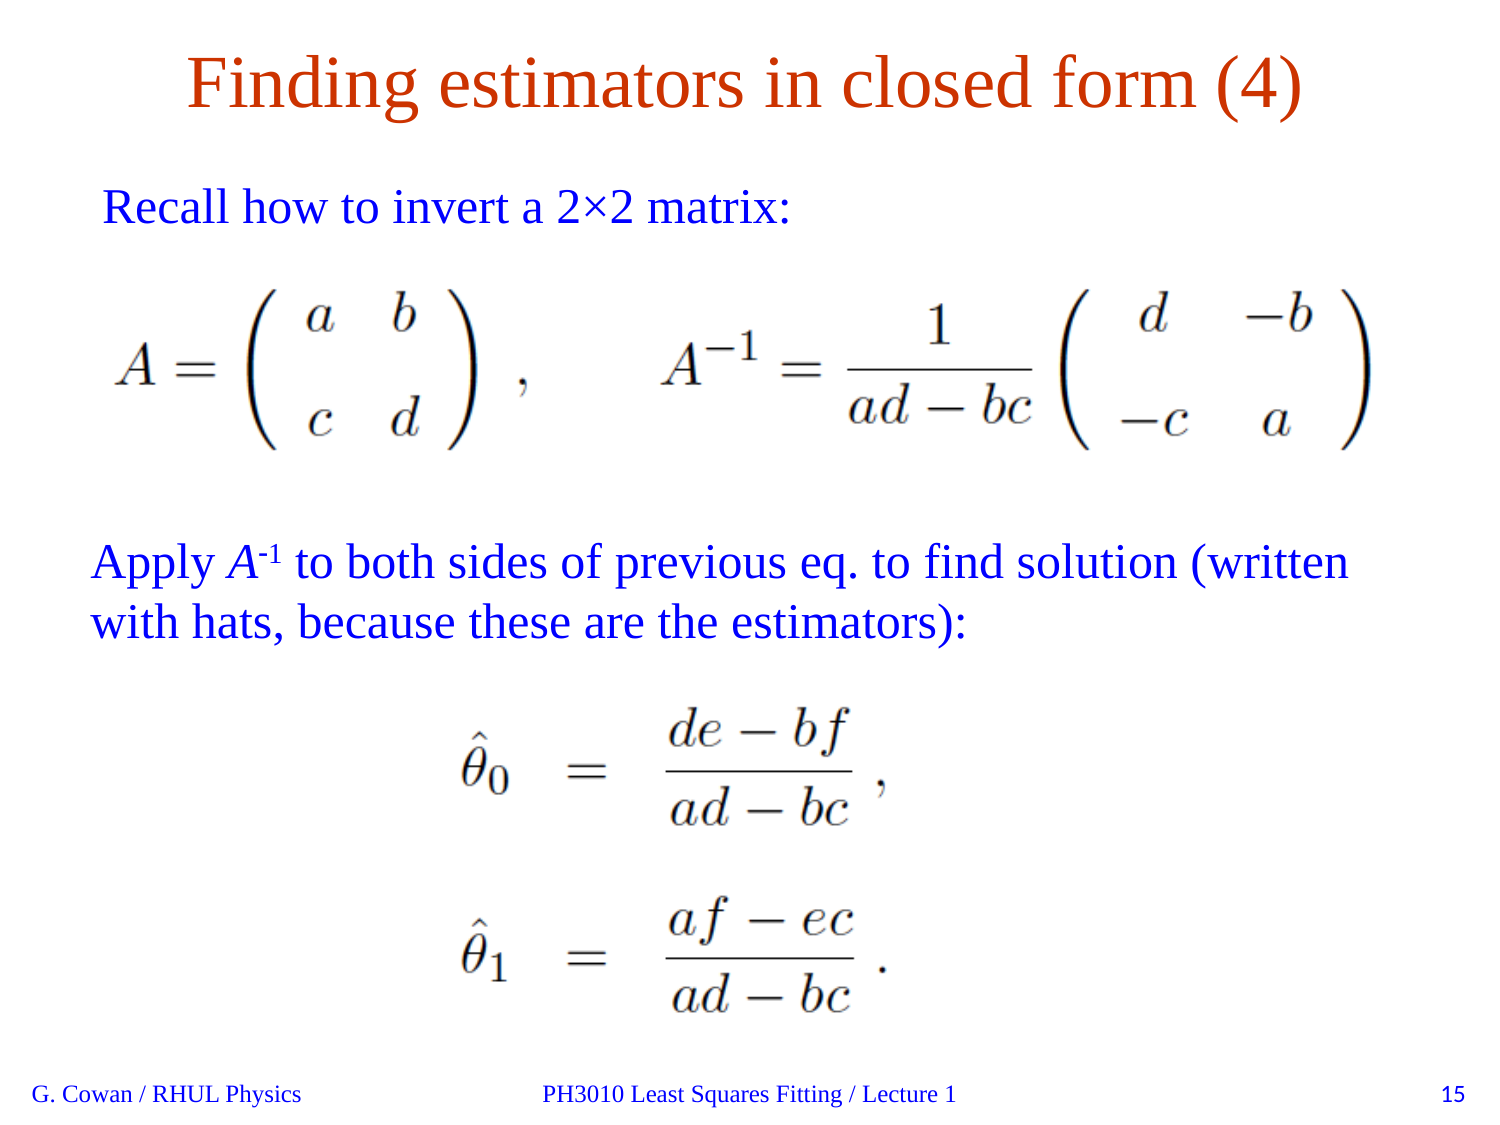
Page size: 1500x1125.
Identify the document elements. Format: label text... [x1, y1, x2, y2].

slide_number G. Cowan / RHUL Physics [16, 1062, 367, 1123]
text_box Recall how to invert a 2×2 matrix: [87, 166, 808, 240]
text_box Finding estimators in closed form (4) [107, 27, 1383, 127]
text_box Apply A-1 to both sides of previous eq. to find solution (written with hats, because these are the estimators): [75, 520, 1365, 656]
picture [427, 680, 905, 1036]
slide_number 15 [1130, 1062, 1481, 1123]
footer PH3010 Least Squares Fitting / Lecture 1 [512, 1062, 988, 1123]
picture [71, 241, 1390, 491]
